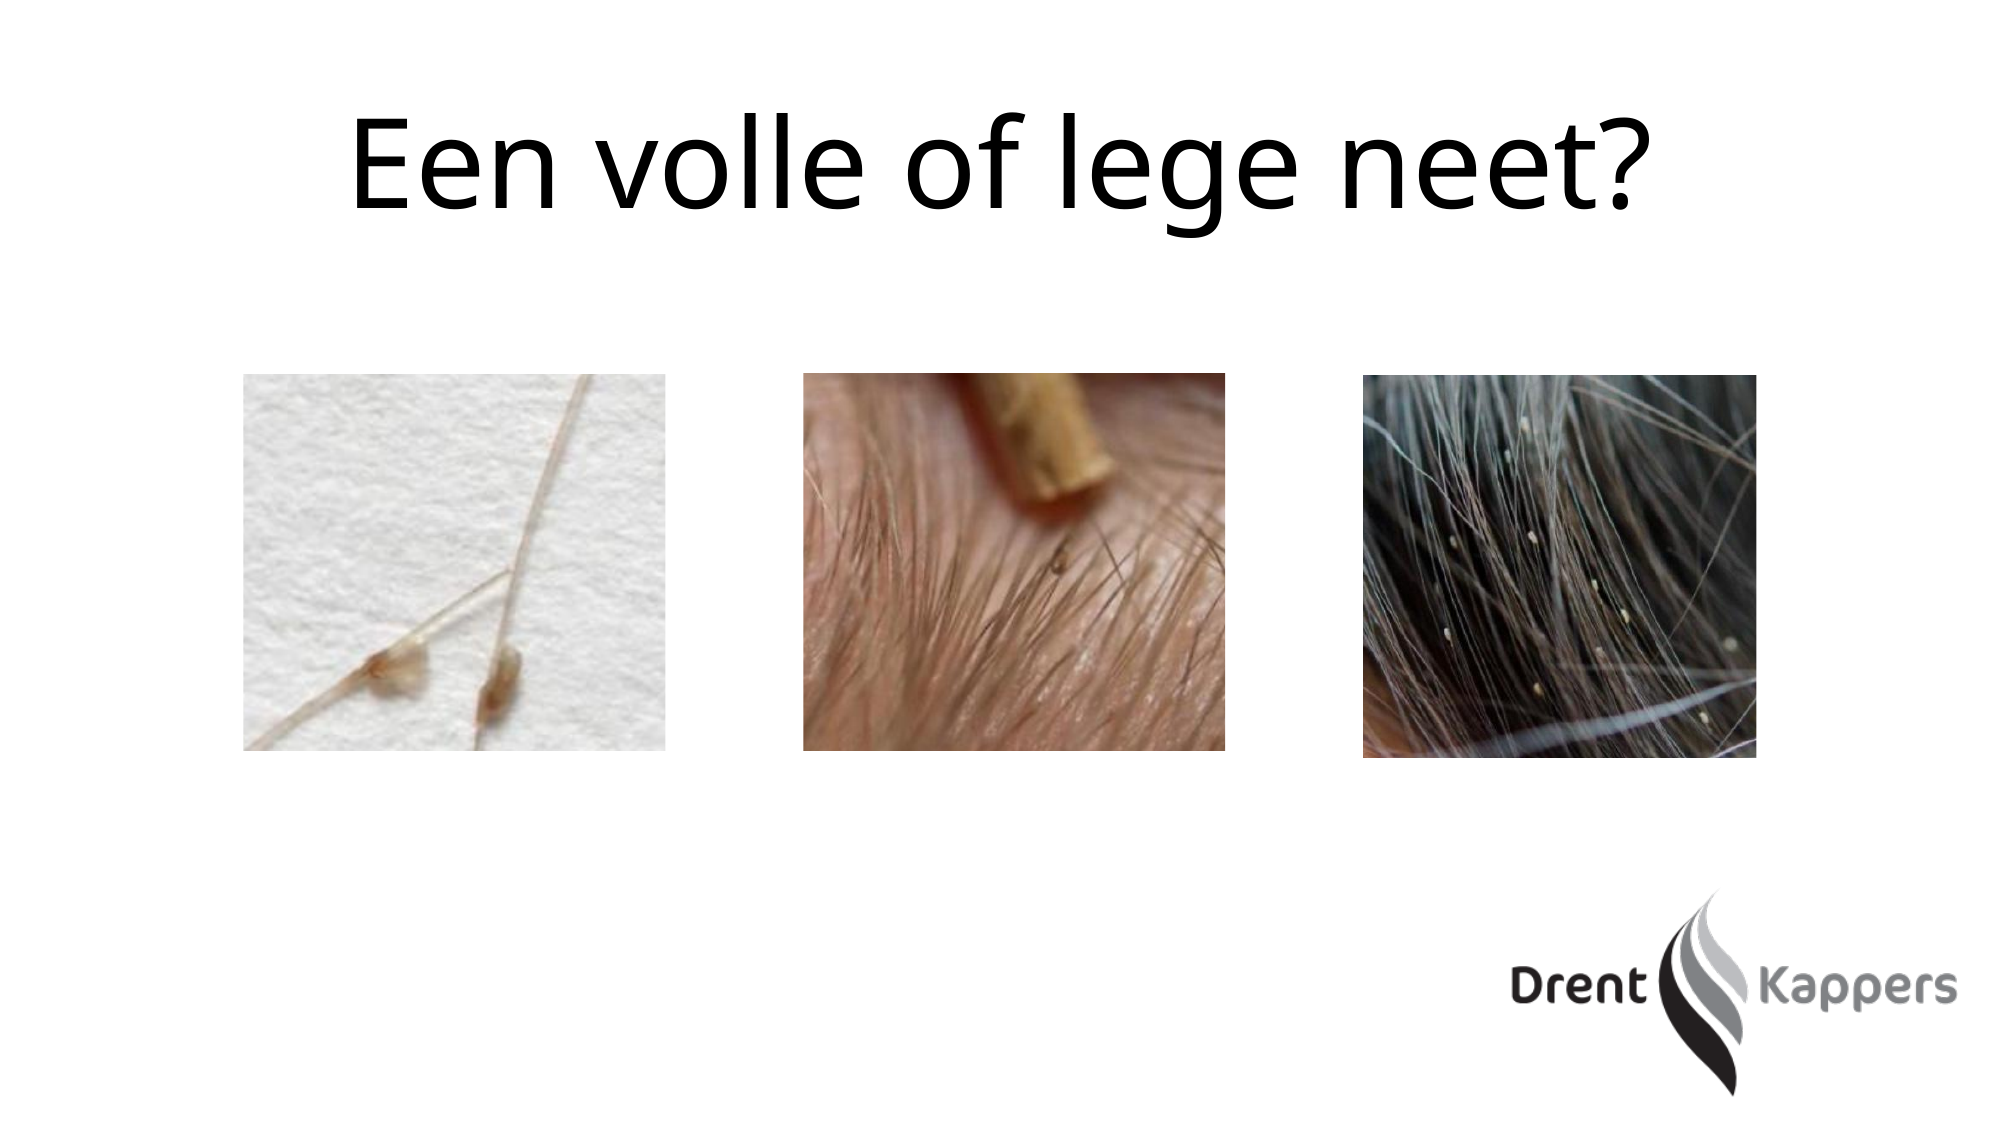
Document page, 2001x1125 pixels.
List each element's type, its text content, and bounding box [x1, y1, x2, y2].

title Een volle of lege neet? [137, 59, 1863, 278]
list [243, 374, 666, 751]
picture [803, 373, 1226, 751]
picture [1363, 375, 1757, 758]
picture [1463, 856, 2000, 1125]
